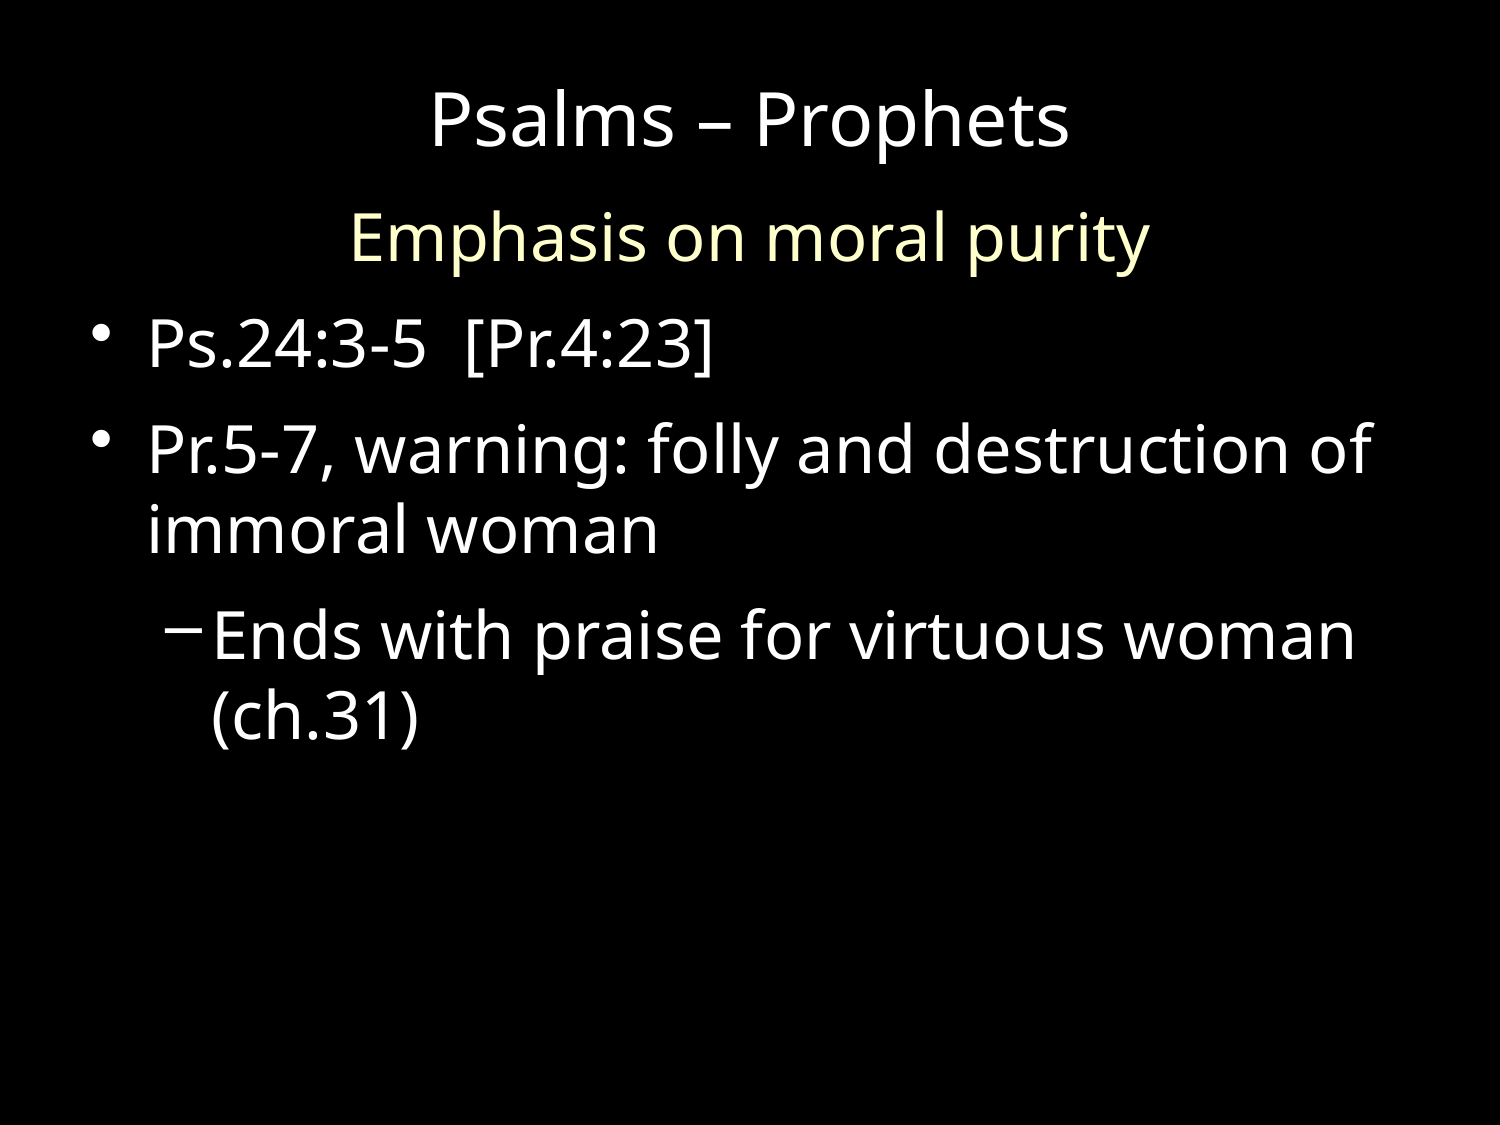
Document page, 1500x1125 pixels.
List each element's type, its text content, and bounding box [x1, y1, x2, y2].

list Emphasis on moral purity Ps.24:3-5 [Pr.4:23] Pr.5-7, warning: folly and destruction of immoral woman Ends with praise for virtuous woman (ch.31) [75, 187, 1425, 993]
title Psalms – Prophets [75, 12, 1425, 187]
